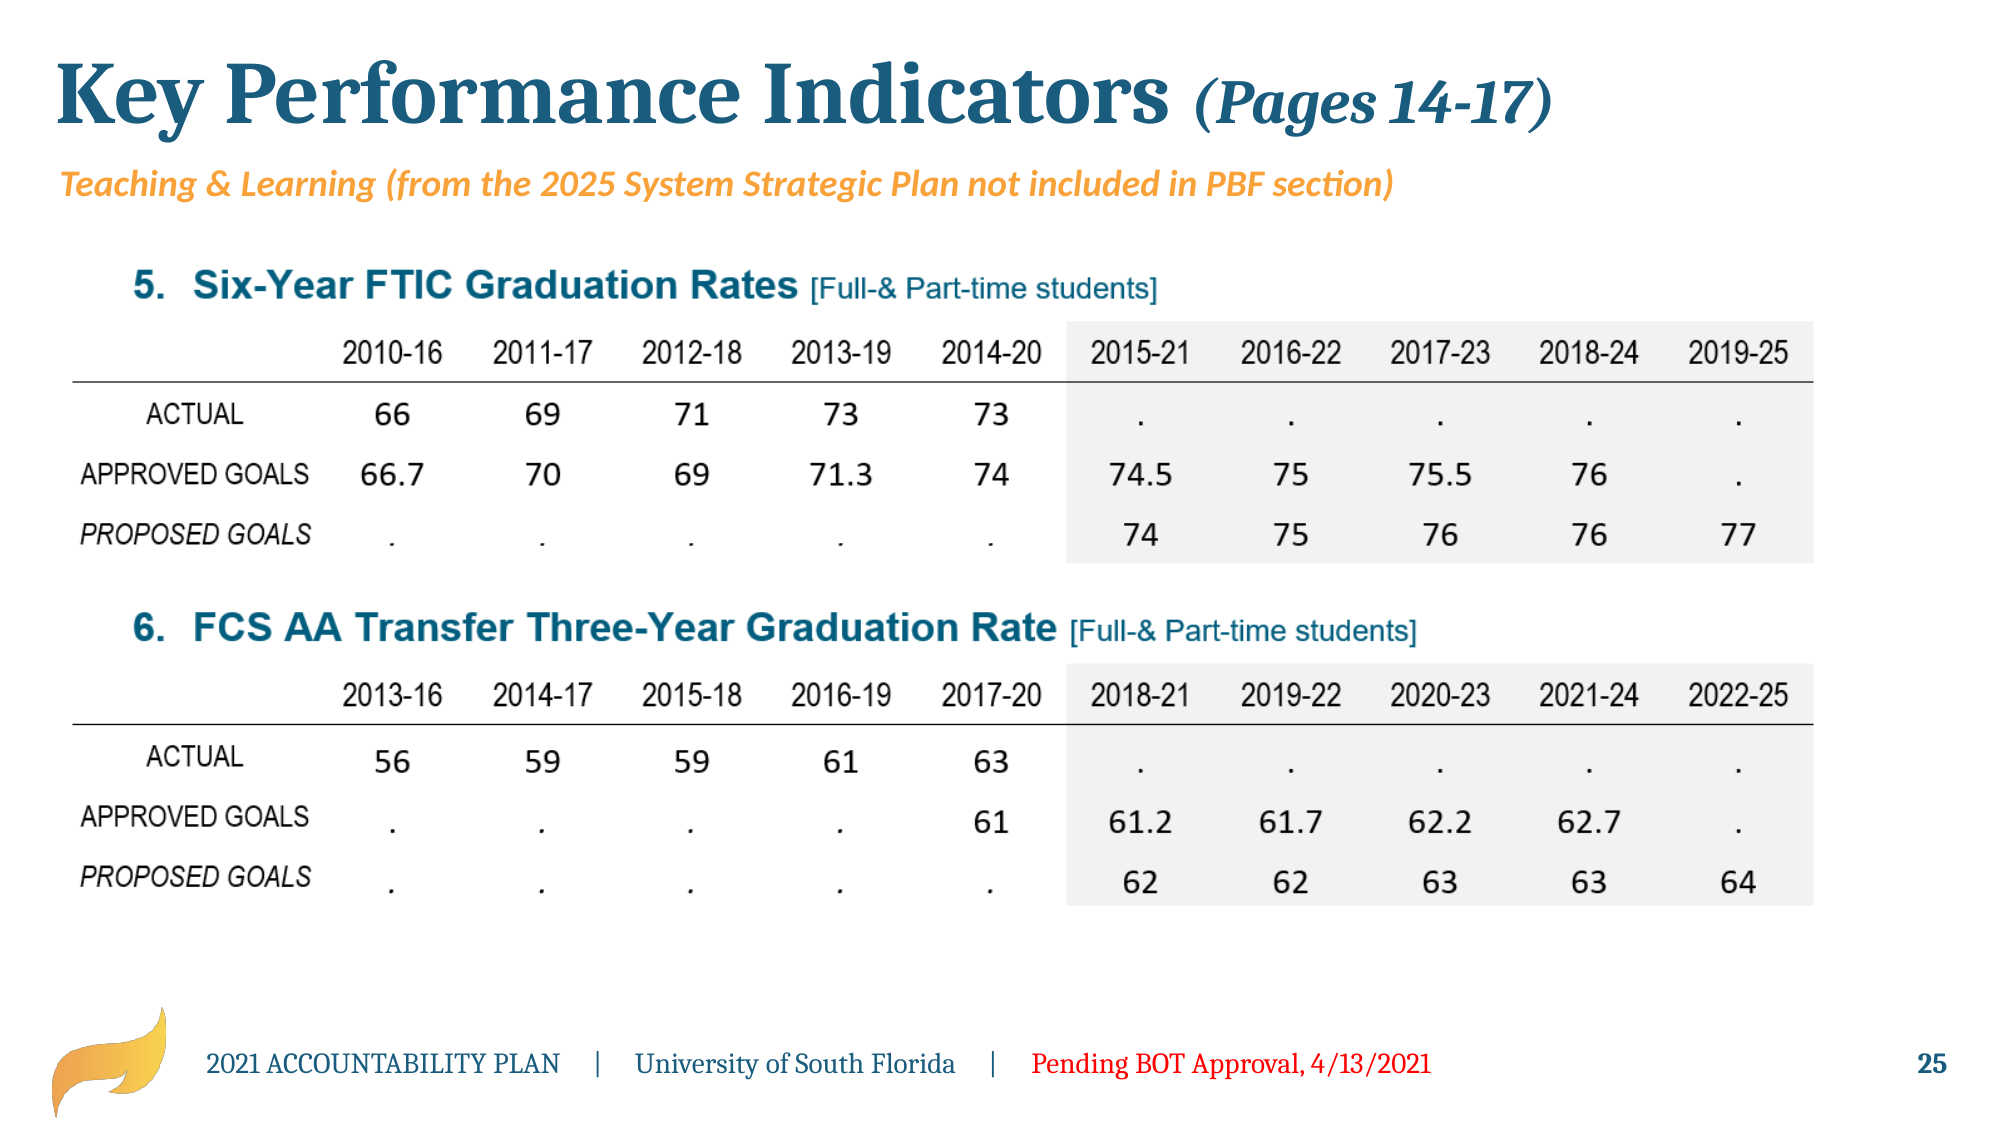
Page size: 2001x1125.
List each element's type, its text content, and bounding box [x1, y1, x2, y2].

picture [50, 231, 1845, 951]
text_box Teaching & Learning (from the 2025 System Strategic Plan not included in PBF section) [44, 151, 1420, 212]
picture [52, 1007, 166, 1118]
title Key Performance Indicators (Pages 14-17) [40, 38, 1963, 150]
slide_number 25 [1844, 1032, 1963, 1093]
